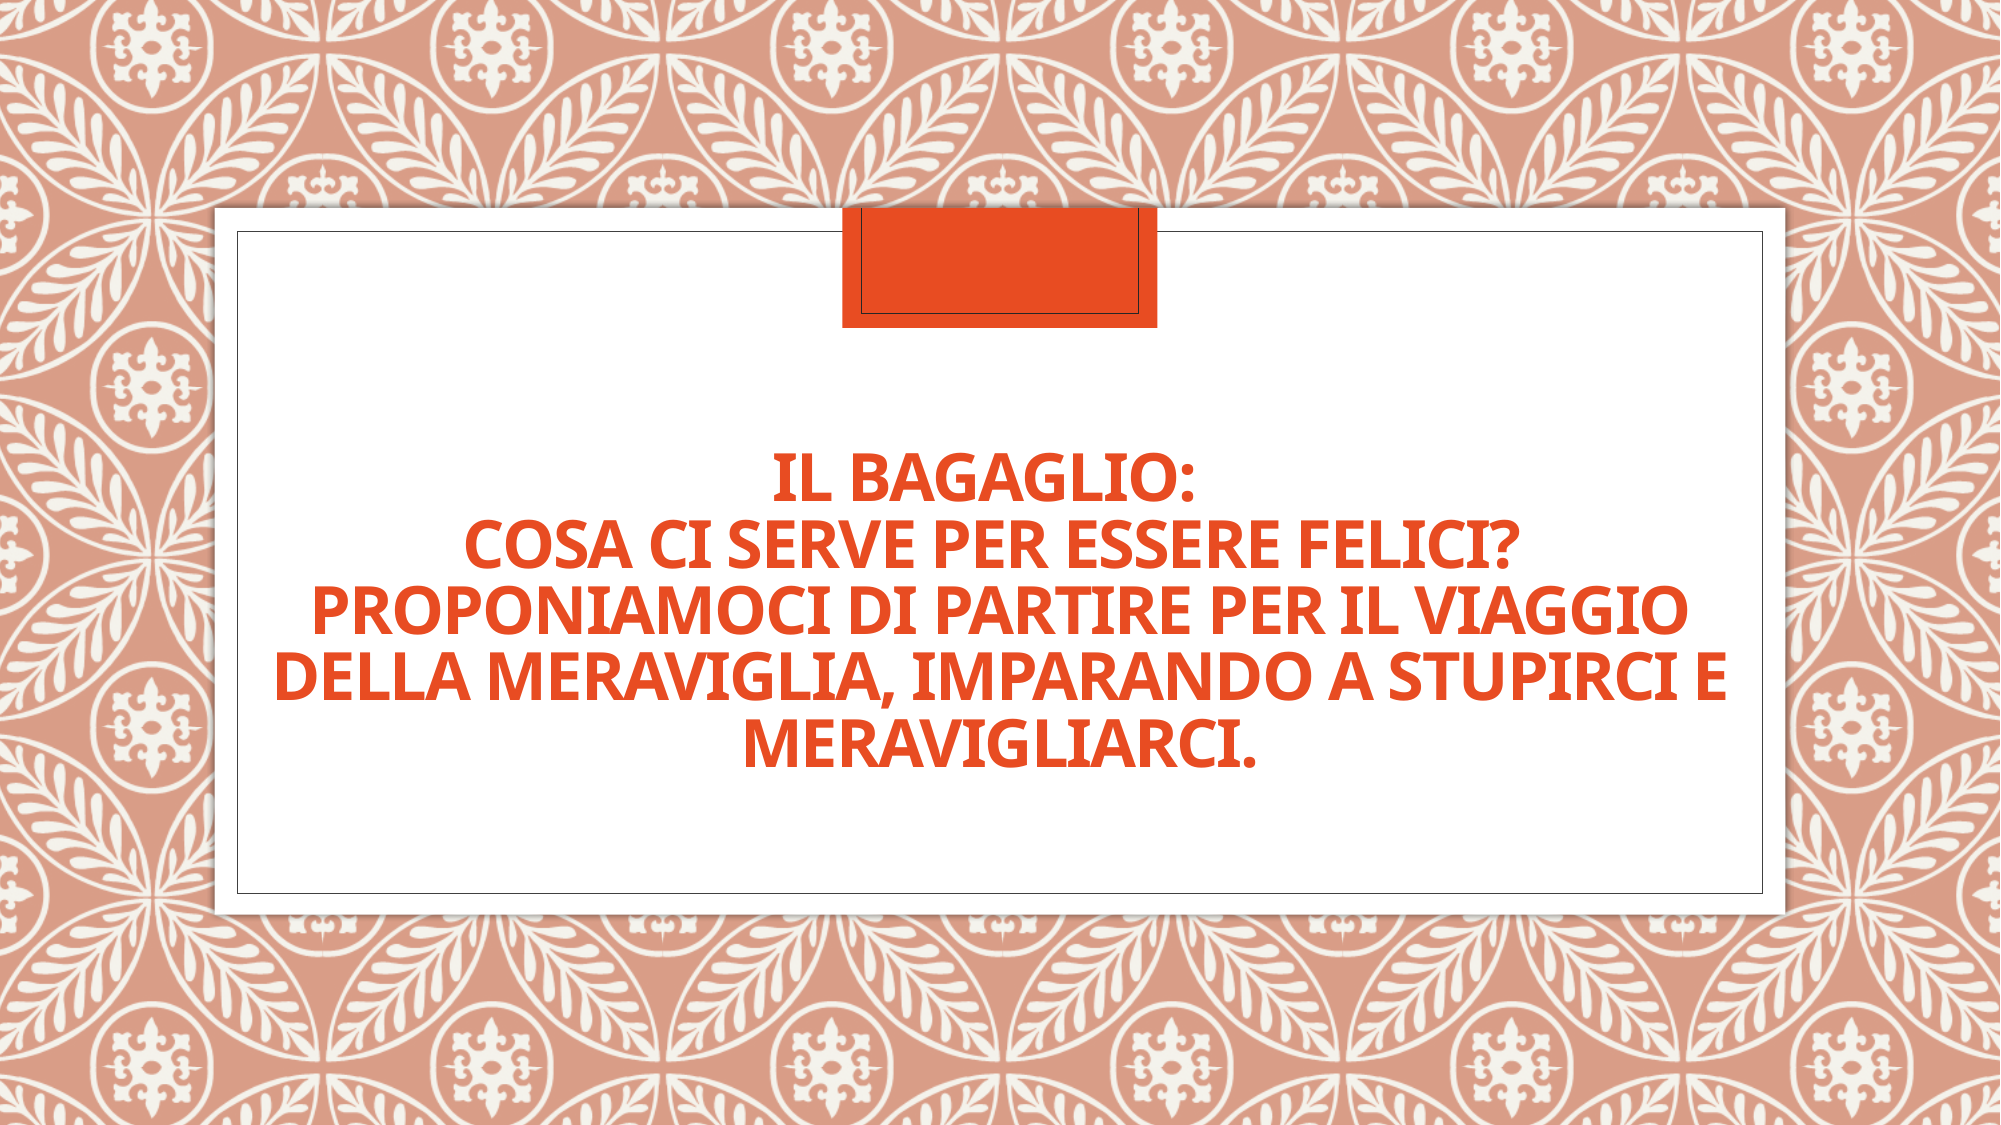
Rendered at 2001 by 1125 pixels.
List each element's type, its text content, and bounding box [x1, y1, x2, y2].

title IL BAGAGLIO: COSA CI SERVE PER ESSERE FELICI? PROPONIAMOCI DI PARTIRE PER IL VIAGGIO DELLA MERAVIGLIA, IMPARANDO A STUPIRCI E MERAVIGLIARCI. [256, 343, 1744, 887]
